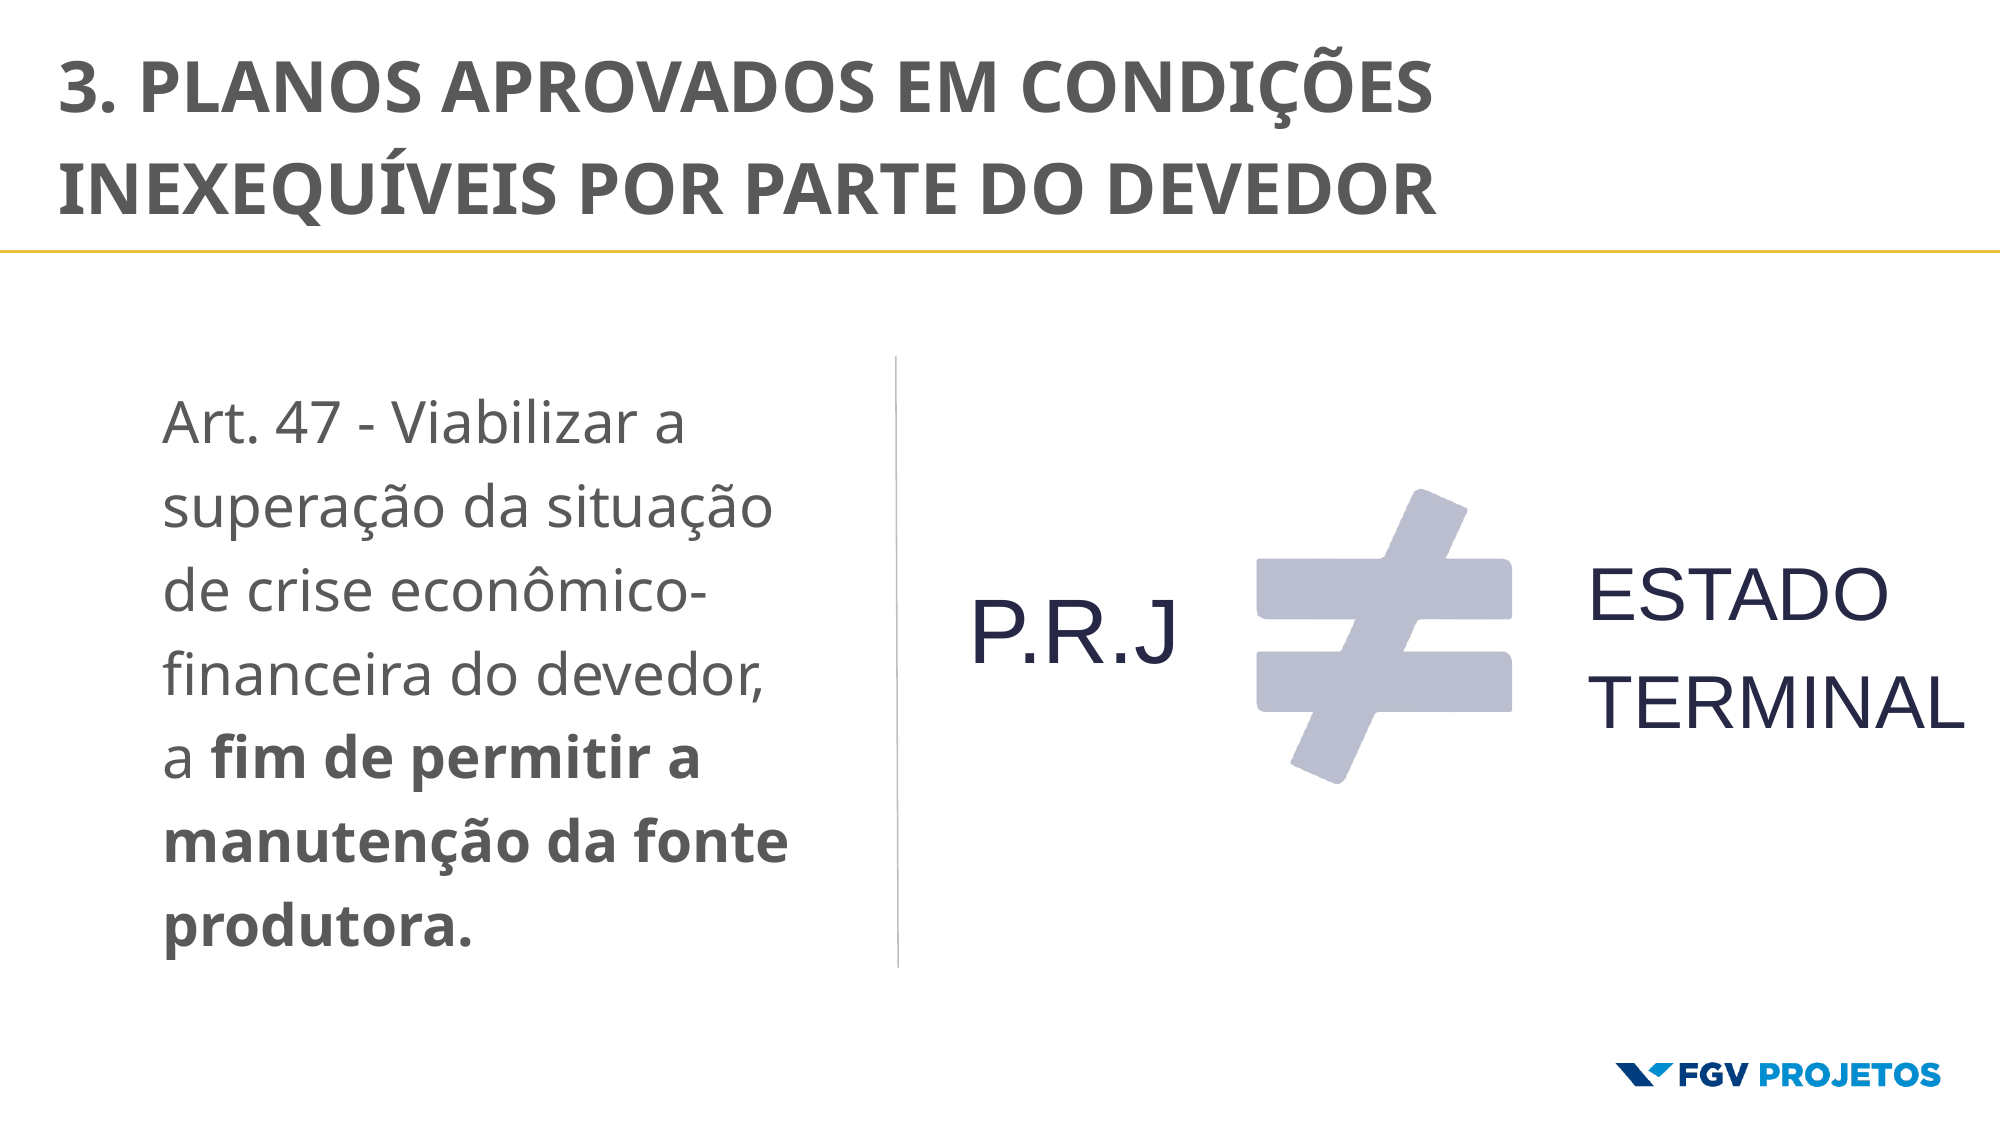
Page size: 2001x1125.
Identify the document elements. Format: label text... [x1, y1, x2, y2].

picture [1592, 1044, 1965, 1107]
text_box Art. 47 - Viabilizar a superação da situação de crise econômico-financeira do devedor, a fim de permitir a manutenção da fonte produtora. [148, 363, 818, 951]
text_box ESTADO TERMINAL [1573, 520, 1983, 752]
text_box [895, 356, 899, 968]
text_box P.R.J [953, 542, 1196, 689]
text_box 3. Planos aprovados em condições inexequíveis por parte do devedor [43, 17, 1849, 237]
picture [1240, 476, 1530, 795]
